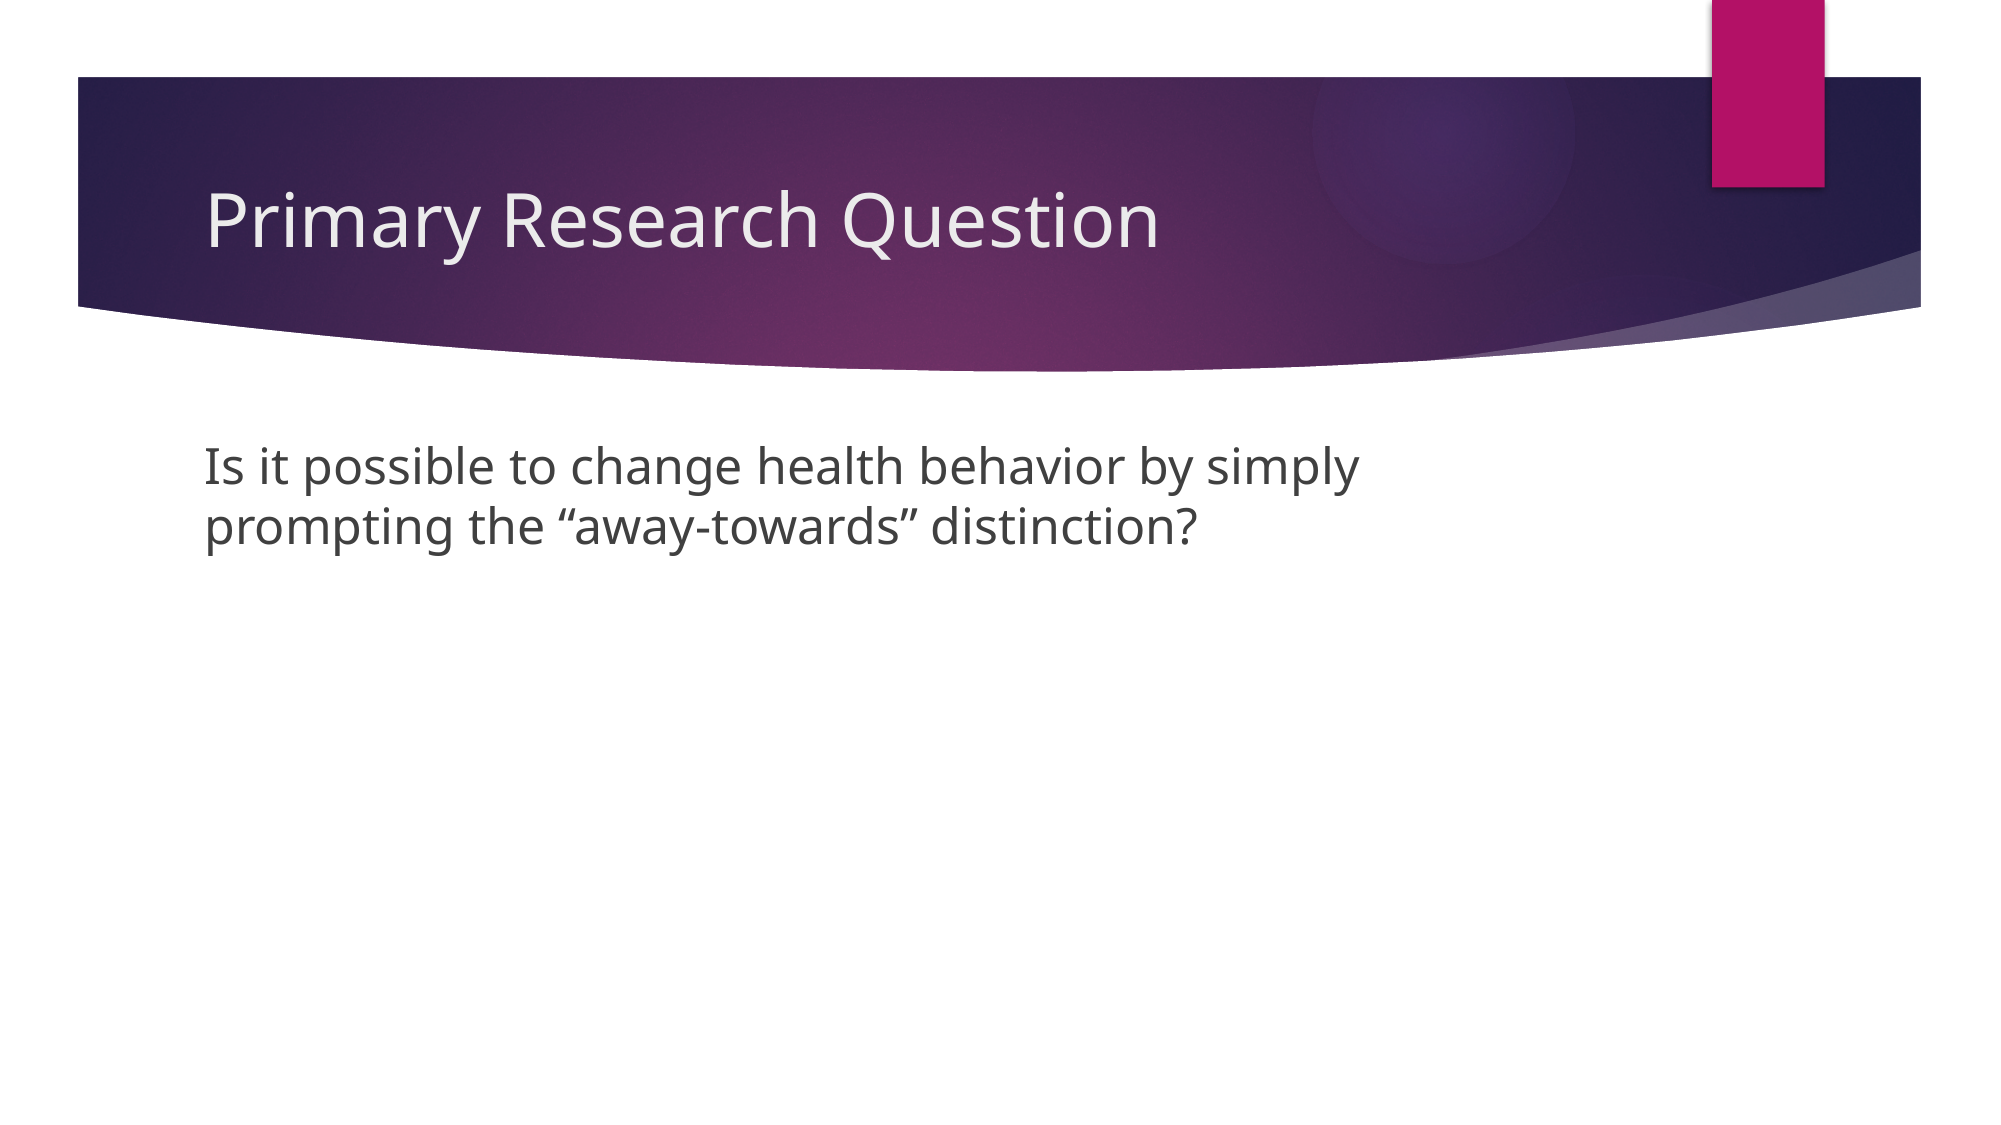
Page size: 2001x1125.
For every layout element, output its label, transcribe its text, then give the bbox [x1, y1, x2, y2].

title Primary Research Question [189, 159, 1627, 276]
list Is it possible to change health behavior by simply prompting the “away-towards” distinction? [189, 427, 1638, 988]
